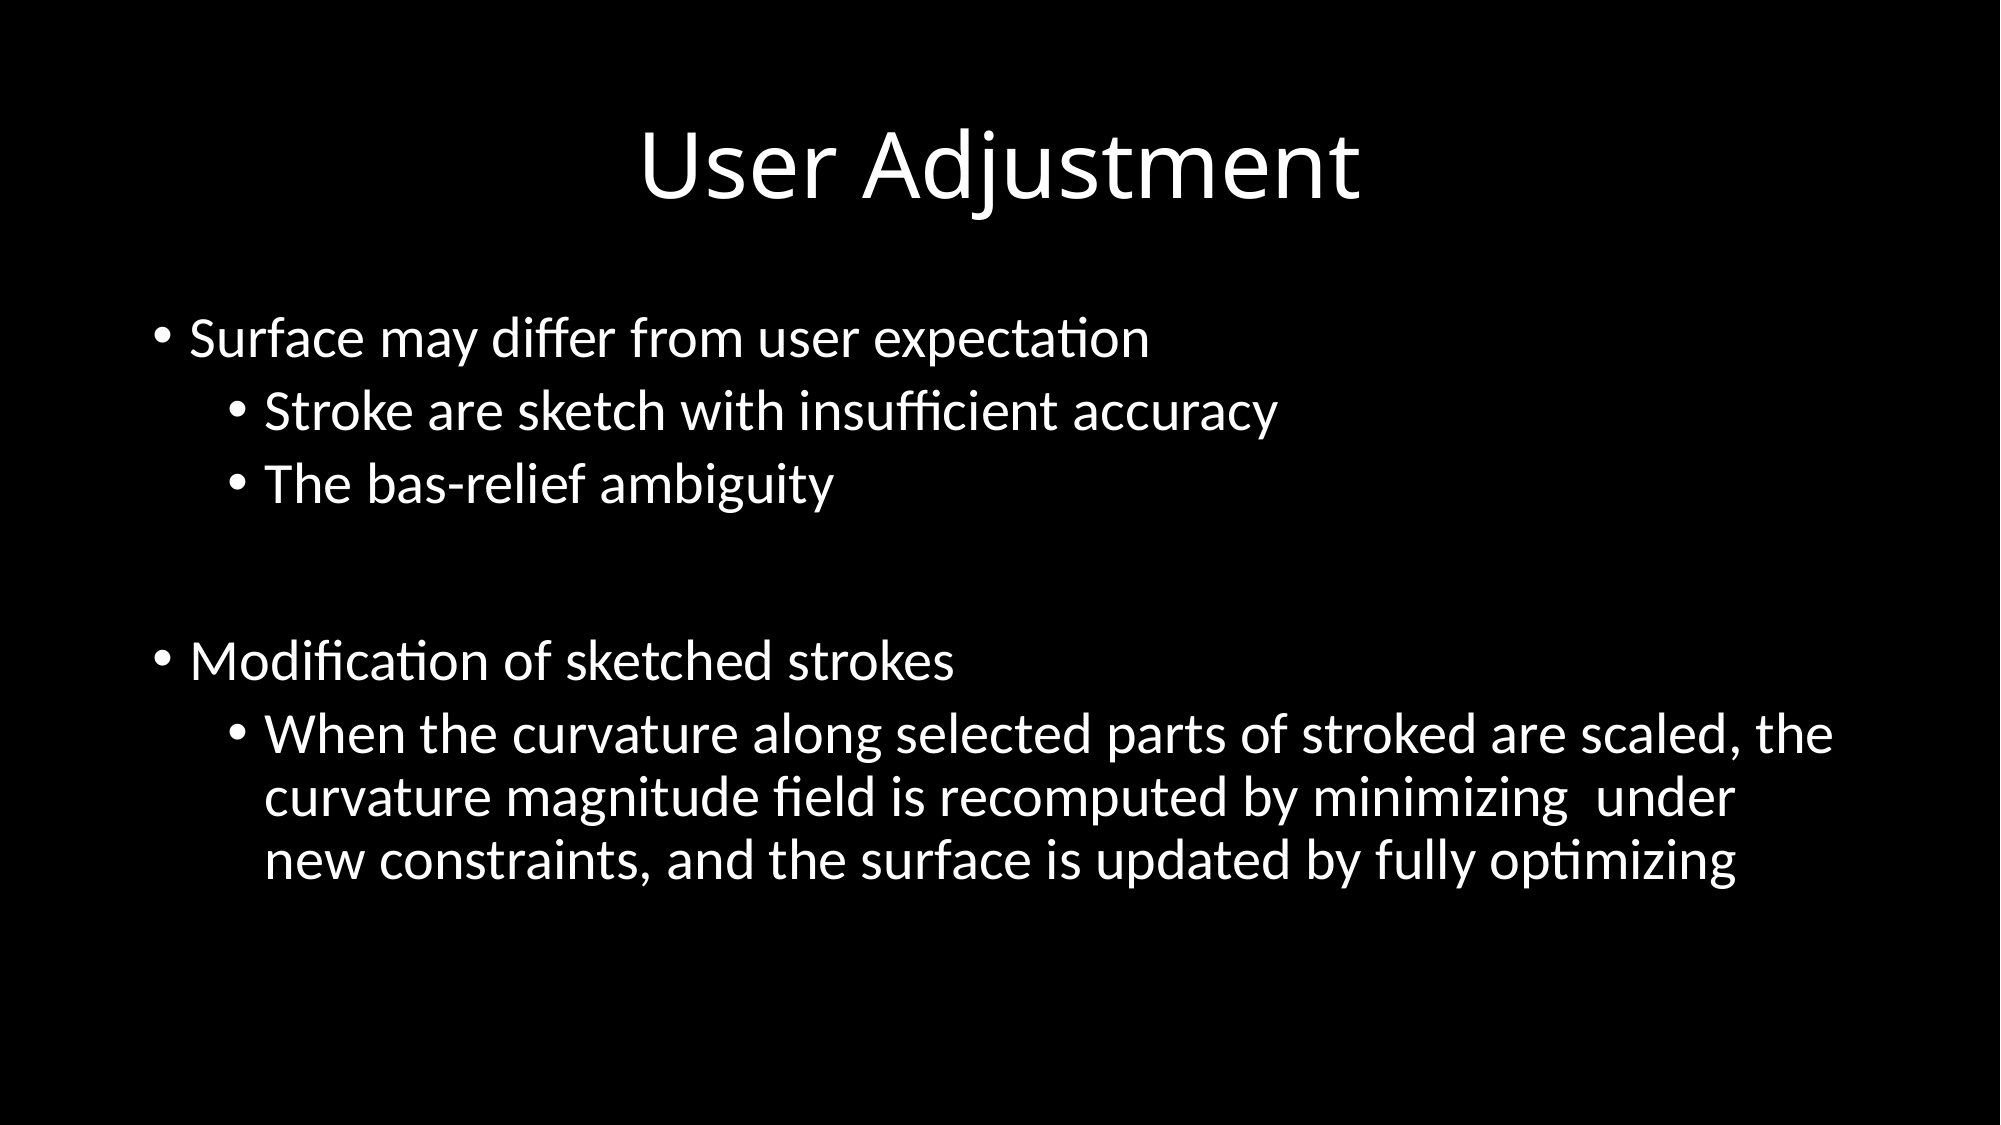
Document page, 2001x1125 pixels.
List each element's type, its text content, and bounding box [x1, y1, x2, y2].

title User Adjustment [137, 59, 1863, 278]
